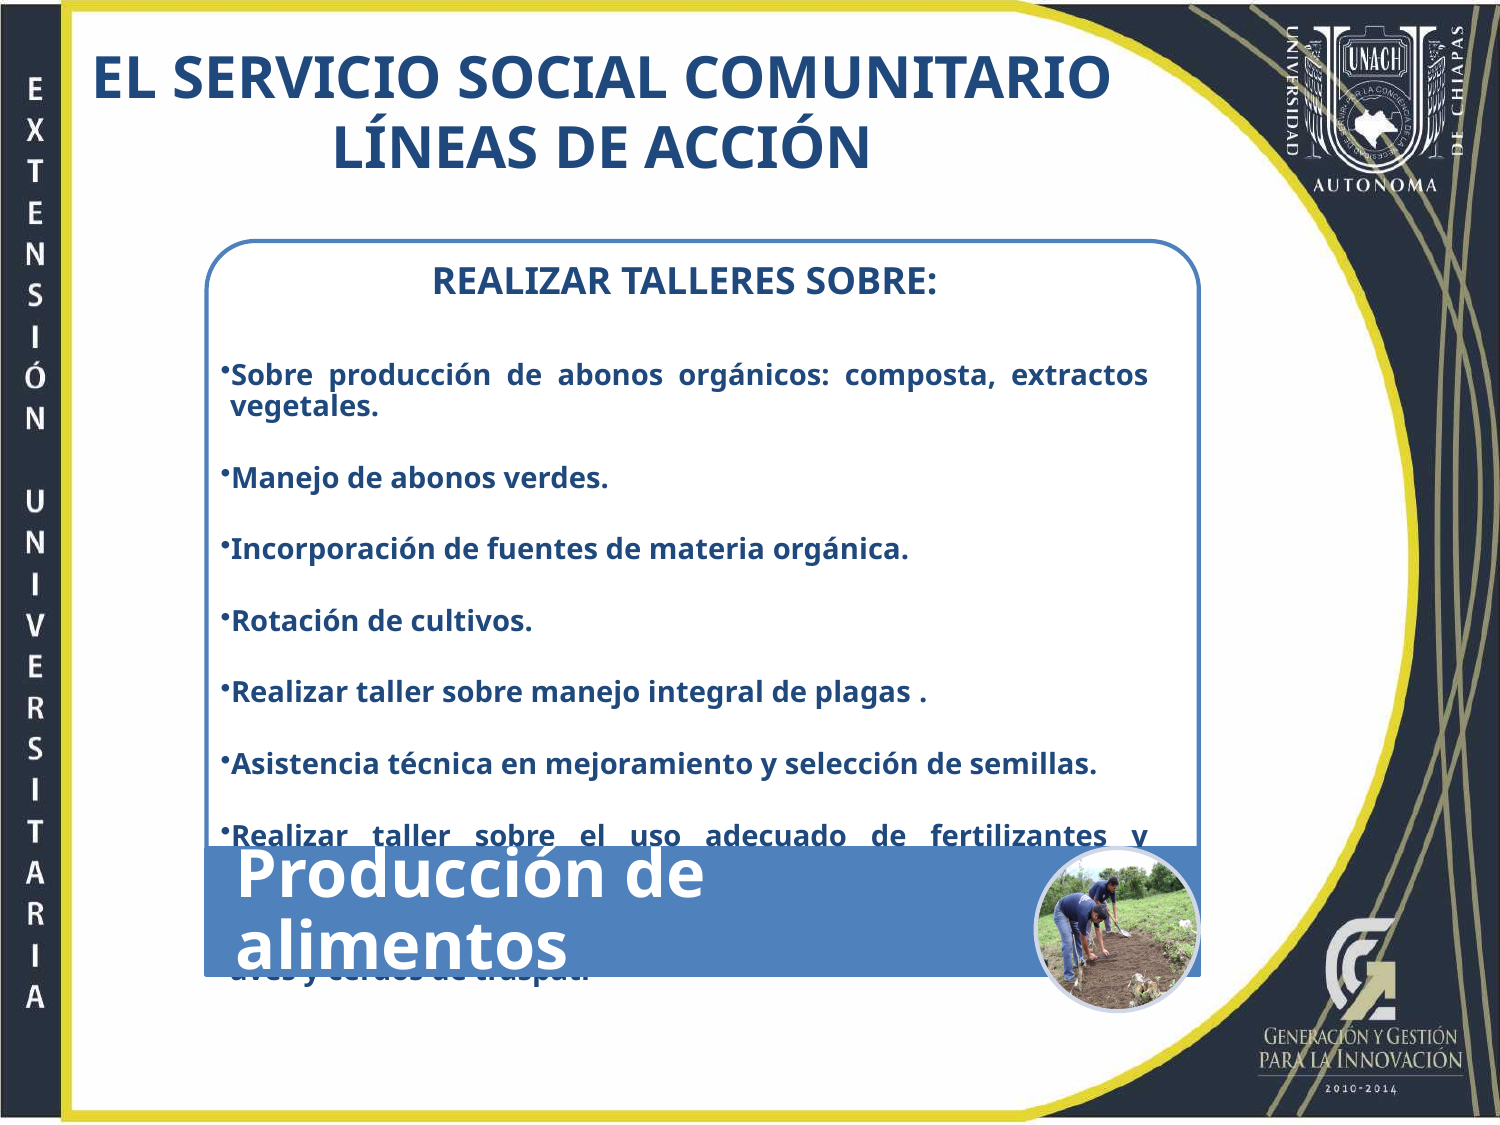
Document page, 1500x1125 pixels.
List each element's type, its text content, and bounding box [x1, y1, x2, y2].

text_box [1136, 847, 1201, 917]
text_box [204, 847, 1098, 977]
text_box Producción de alimentos [218, 848, 920, 975]
text_box [204, 238, 1201, 847]
picture [0, 1, 1500, 1125]
text_box [1033, 845, 1201, 1014]
text_box EL SERVICIO SOCIAL COMUNITARIO LÍNEAS DE ACCIÓN [41, 33, 1164, 114]
text_box REALIZAR TALLERES SOBRE: Sobre producción de abonos orgánicos: composta, extractos vegetales. Manejo de abonos verdes. Incorporación de fuentes de materia orgánica. Rotación de cultivos. Realizar taller sobre manejo integral de plagas . Asistencia técnica en mejoramiento y selección de semillas. Realizar taller sobre el uso adecuado de fertilizantes y herbicidas orgánicos. Establecimiento de medidas de sanidad en los proyectos de aves y cerdos de traspati [218, 255, 1152, 847]
text_box [1187, 942, 1201, 977]
